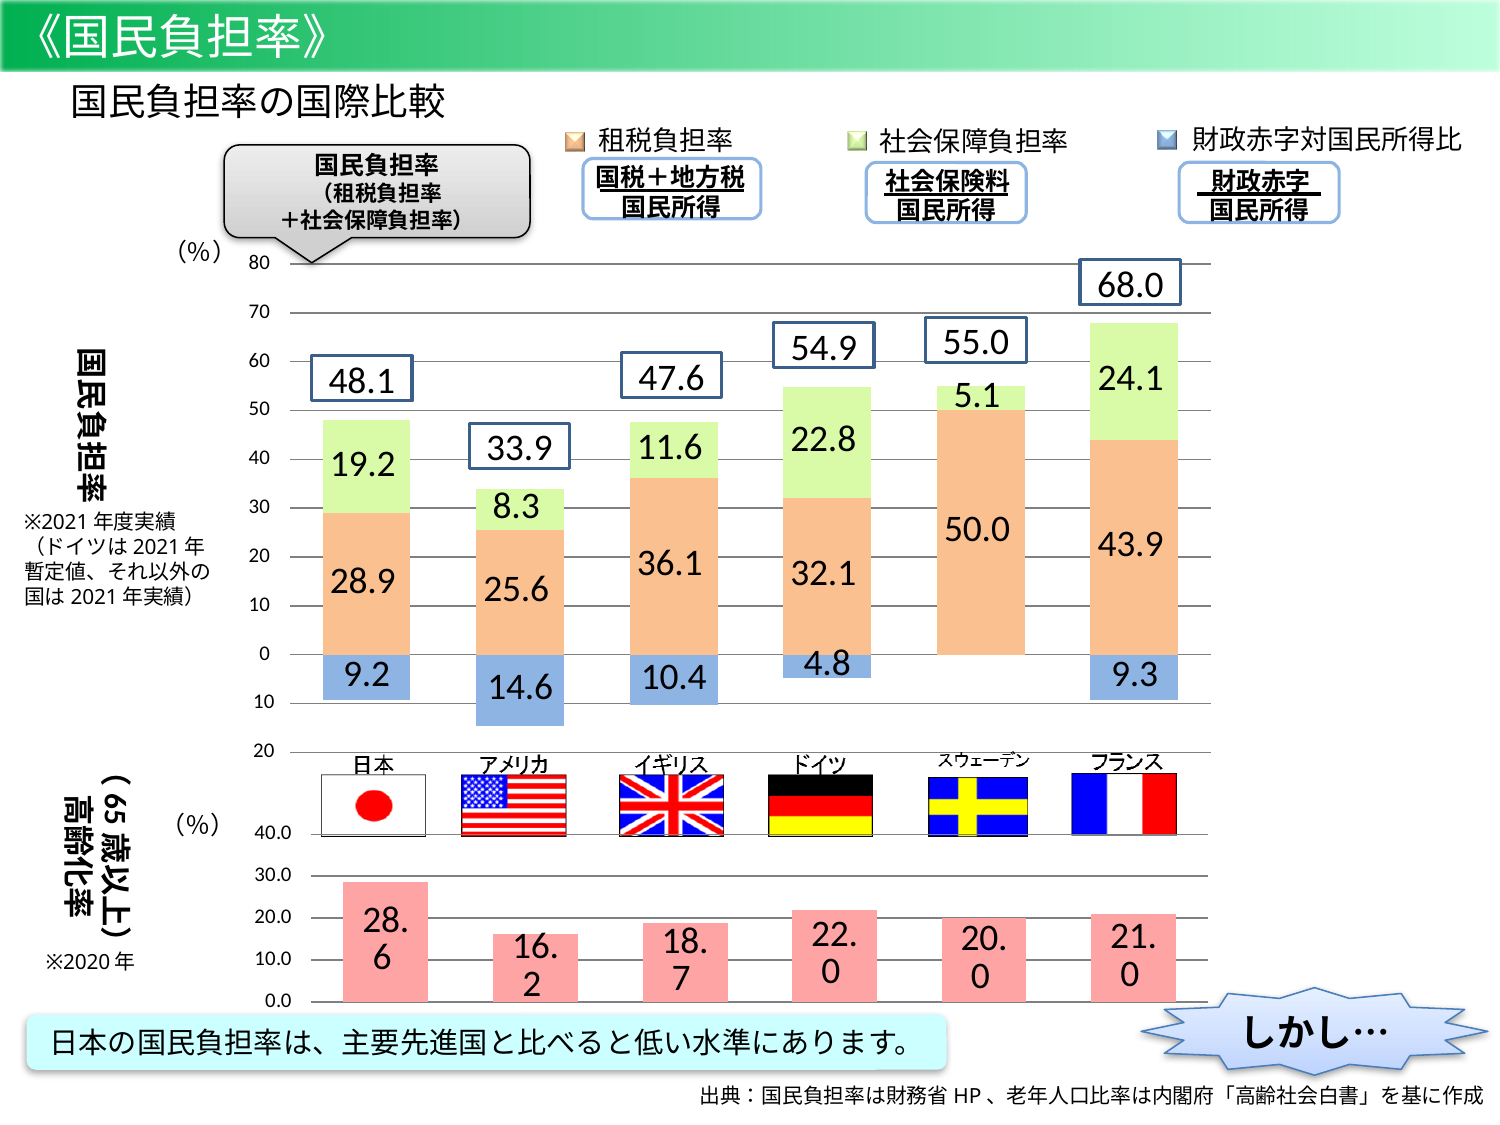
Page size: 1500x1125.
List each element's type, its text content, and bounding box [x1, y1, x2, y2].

picture [310, 730, 1188, 819]
text_box 日本の国民負担率は、主要先進国と比べると低い水準にあります。 [26, 1014, 947, 1070]
text_box （％） [147, 229, 256, 274]
chart [234, 819, 1229, 1017]
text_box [559, 116, 762, 230]
text_box ※2021年度実績 （ドイツは2021年暫定値、それ以外の国は2021年実績） [9, 500, 222, 616]
text_box 国民負担率 [50, 332, 119, 504]
text_box （65歳以上） 高齢化率 [36, 768, 144, 945]
text_box しかし… [1140, 986, 1489, 1076]
text_box 《国民負担率》 [4, 5, 1497, 67]
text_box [1148, 115, 1481, 234]
text_box 国民負担率の国際比較 [55, 72, 485, 131]
text_box ※2020年 [31, 941, 229, 981]
text_box 国民負担率 （租税負担率 ＋社会保障負担率） [223, 144, 531, 241]
chart [228, 242, 1232, 774]
text_box （％） [145, 802, 270, 848]
text_box 出典：国民負担率は財務省HP、老年人口比率は内閣府「高齢社会白書」を基に作成 [684, 1075, 1500, 1115]
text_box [840, 117, 1086, 234]
